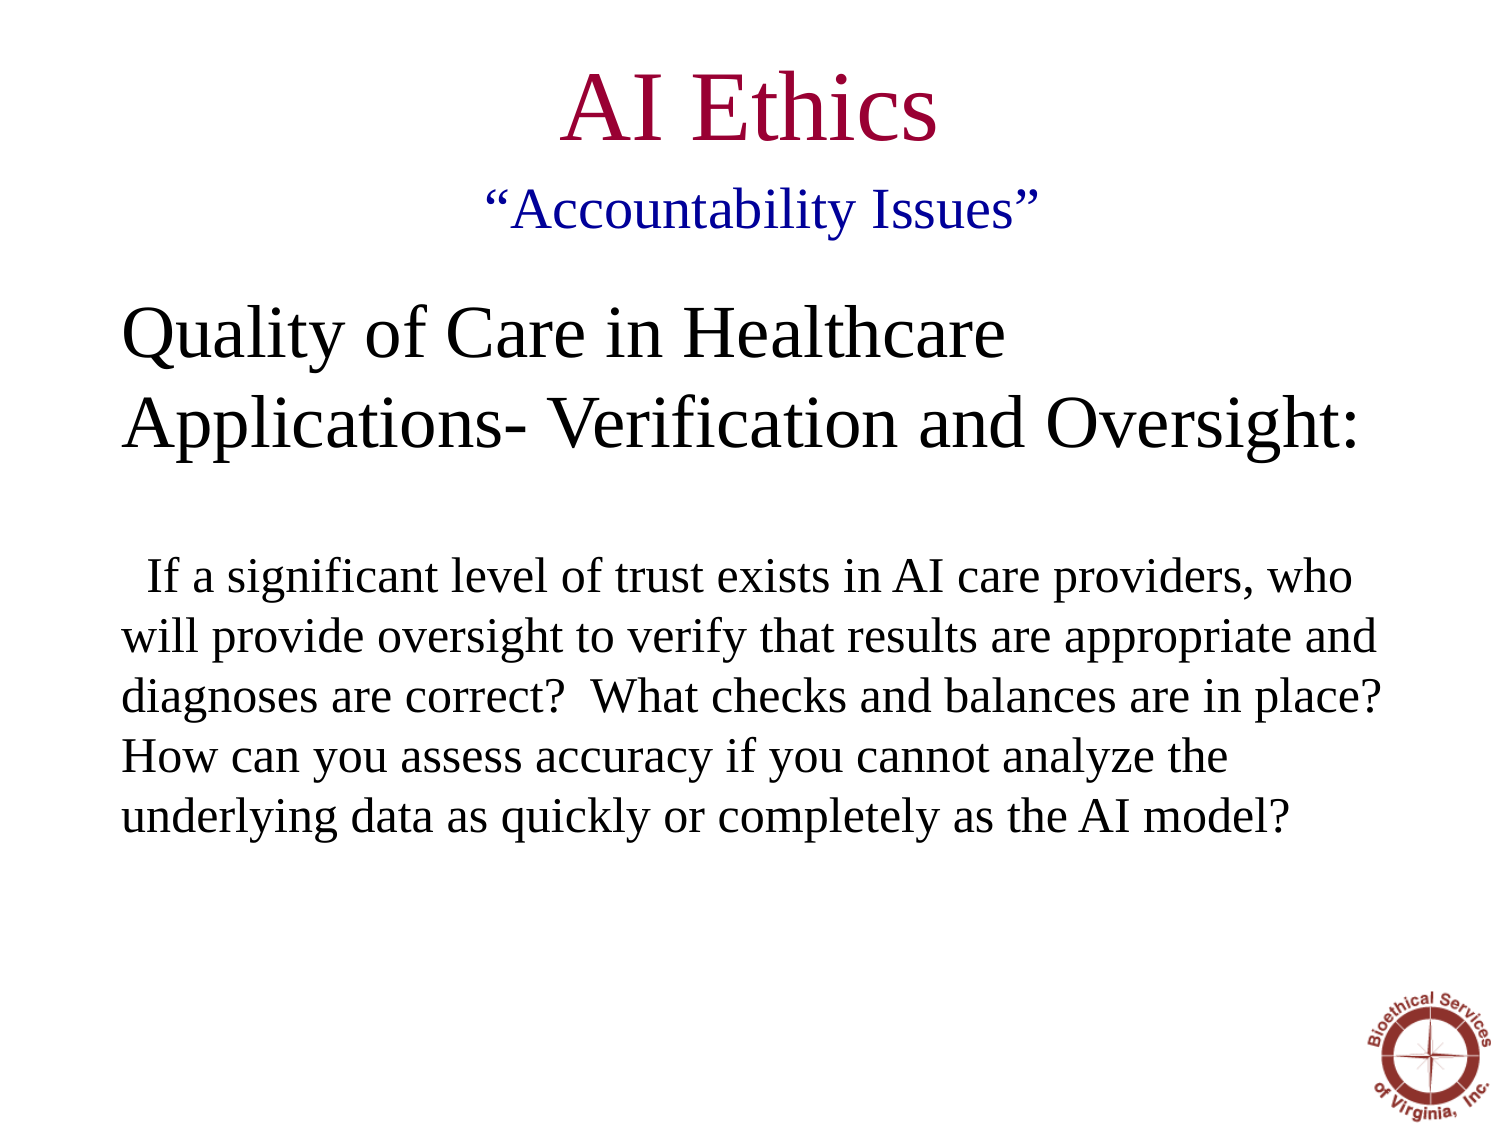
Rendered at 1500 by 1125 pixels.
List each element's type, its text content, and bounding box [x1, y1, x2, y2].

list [1362, 987, 1500, 1125]
text_box “Accountability Issues” [249, 162, 1275, 248]
title AI Ethics [112, 37, 1388, 163]
list Quality of Care in Healthcare Applications- Verification and Oversight: If a significant level of trust exists in AI care providers, who will provide oversight to verify that results are appropriate and diagnoses are correct? What checks and balances are in place? How can you assess accuracy if you cannot analyze the underlying data as quickly or completely as the AI model? [50, 275, 1438, 963]
